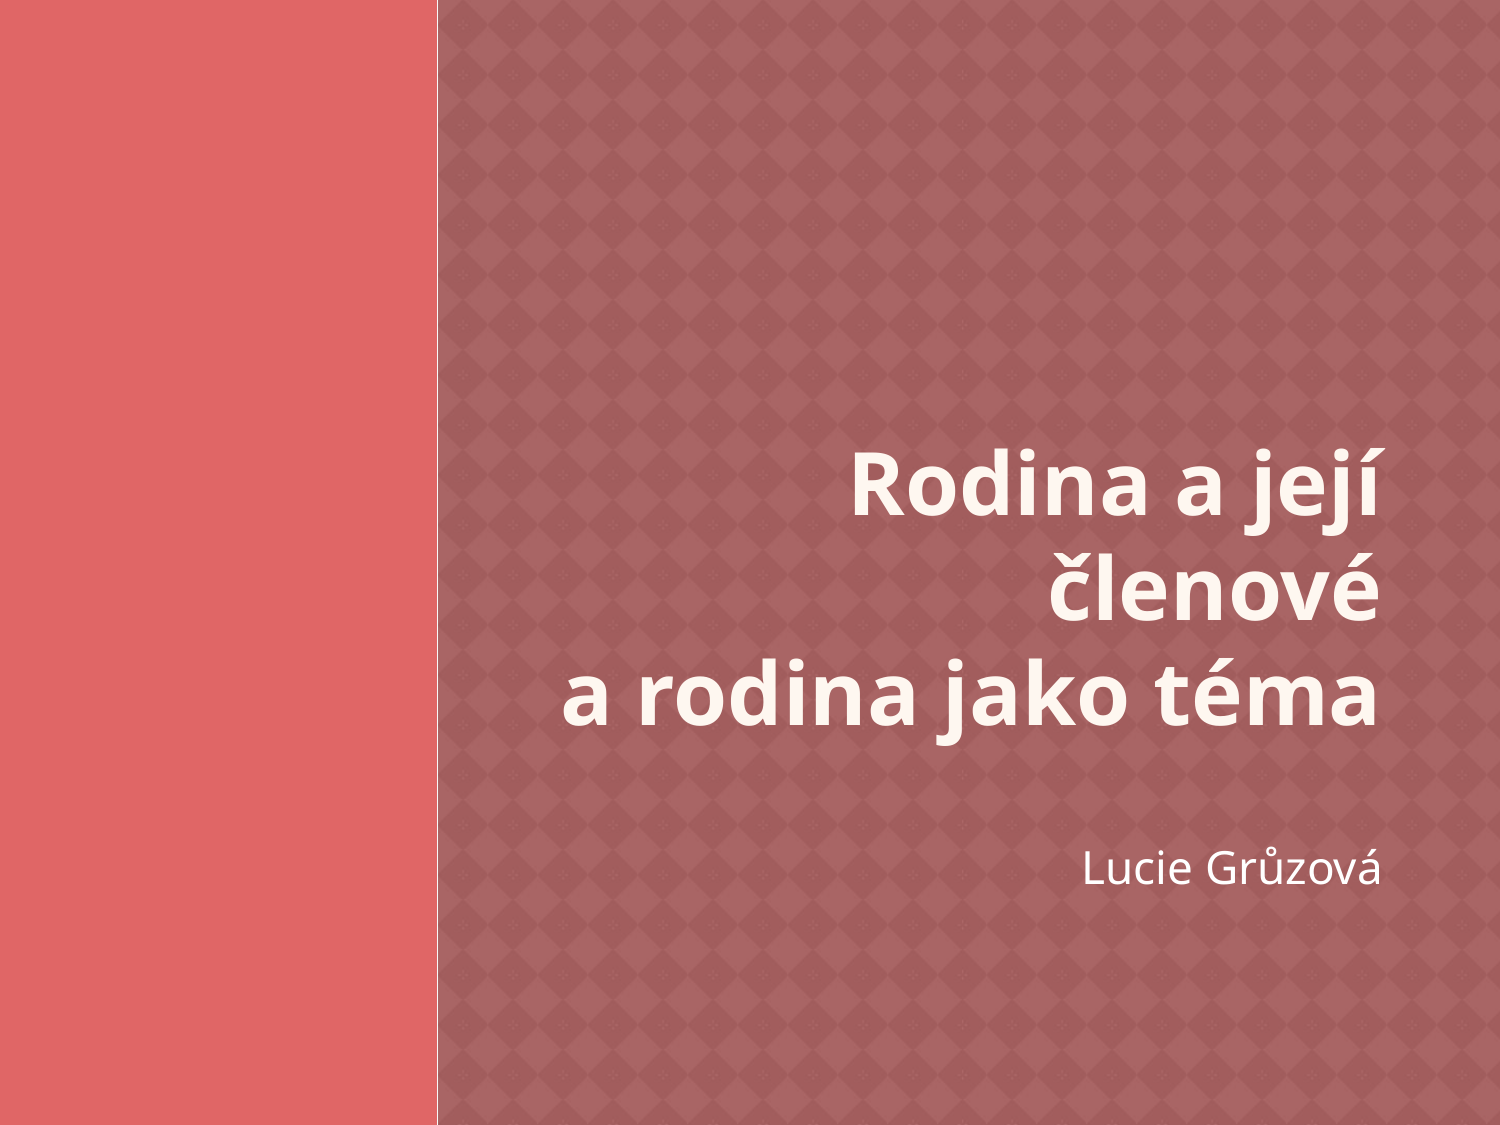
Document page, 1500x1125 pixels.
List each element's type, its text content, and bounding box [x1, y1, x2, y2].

subtitle Lucie Grůzová [551, 838, 1391, 1020]
title Rodina a její členové a rodina jako téma [552, 87, 1390, 743]
